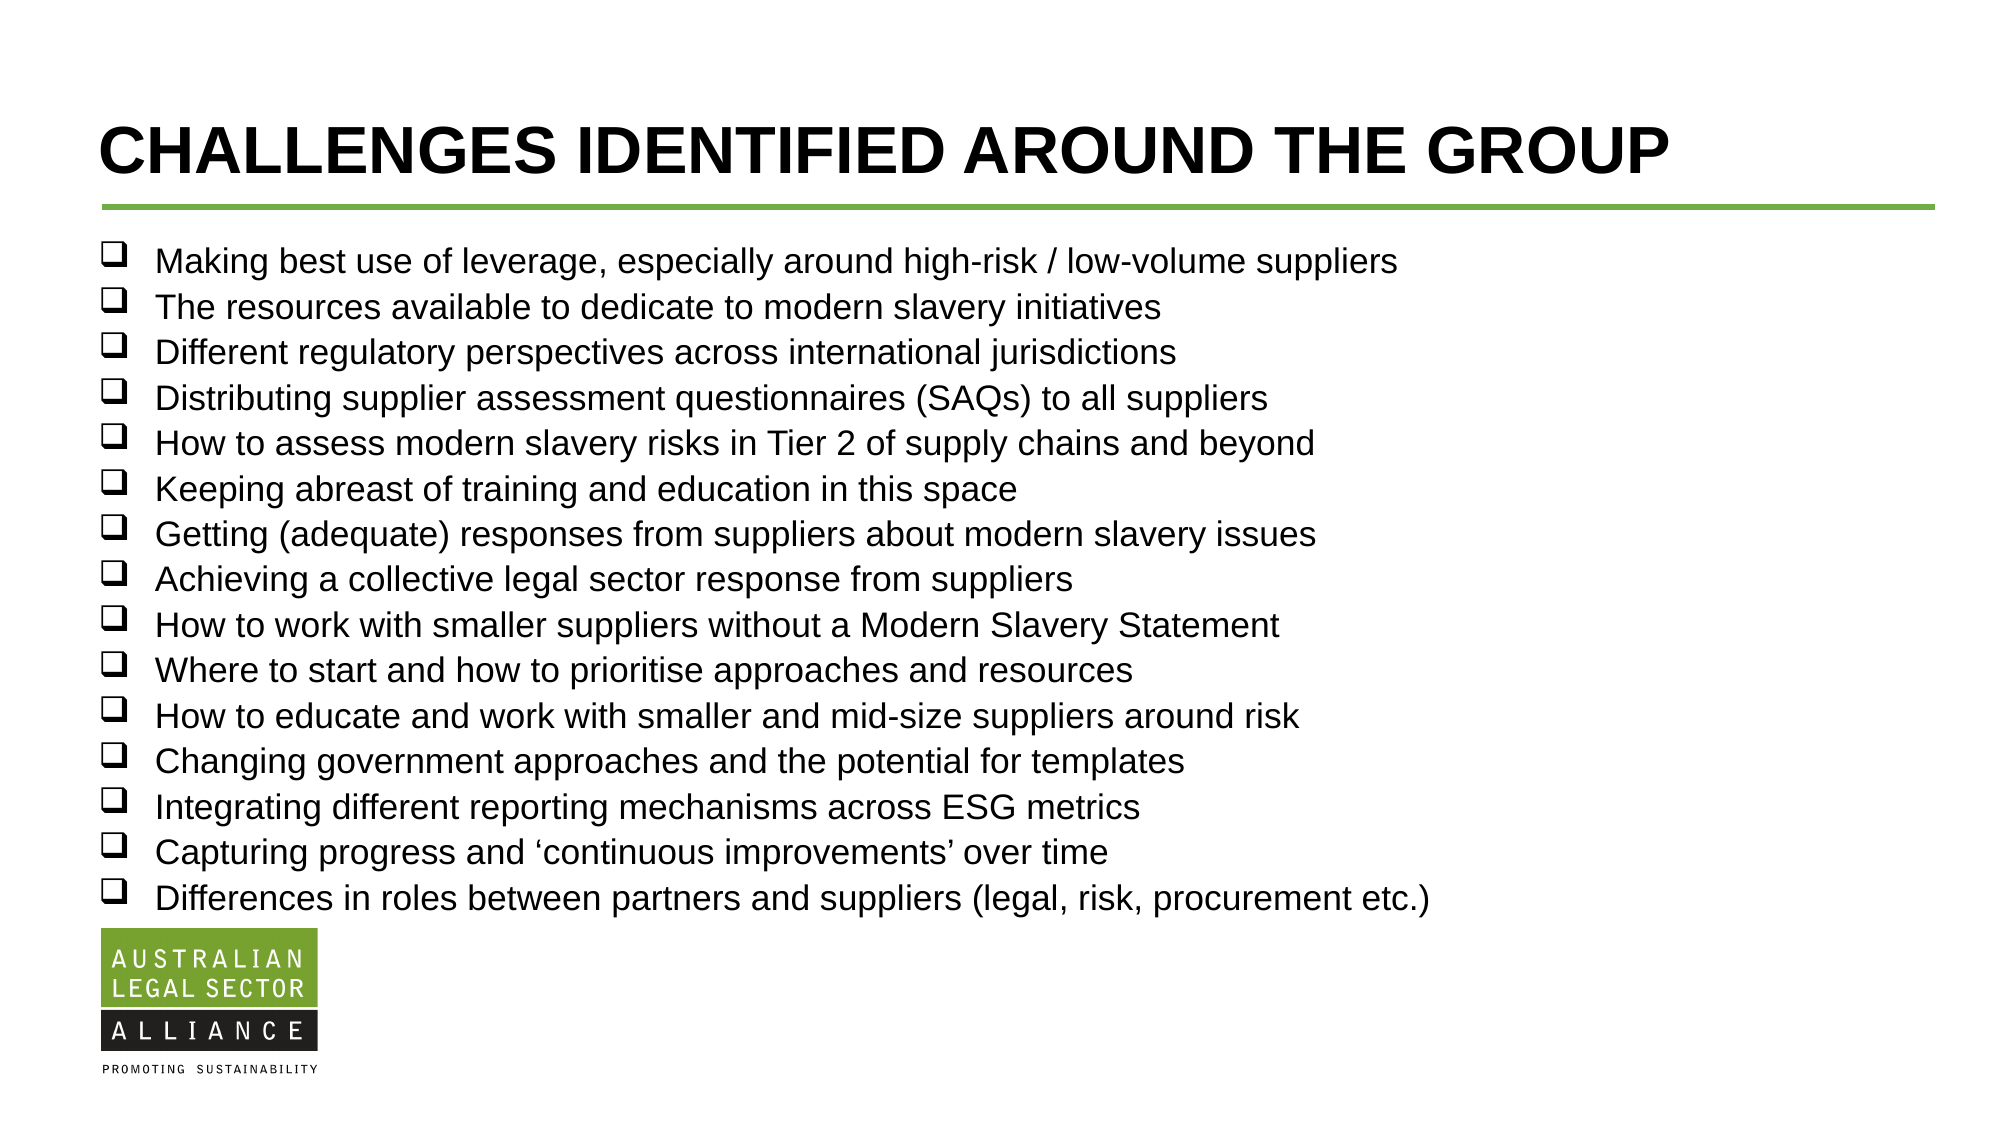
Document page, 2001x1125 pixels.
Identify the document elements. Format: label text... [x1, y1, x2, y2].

text_box CHALLENGES IDENTIFIED AROUND THE GROUP [83, 98, 1905, 194]
picture [101, 928, 319, 1077]
text_box Making best use of leverage, especially around high-risk / low-volume suppliers The resources available to dedicate to modern slavery initiatives Different regulatory perspectives across international jurisdictions Distributing supplier assessment questionnaires (SAQs) to all suppliers How to assess modern slavery risks in Tier 2 of supply chains and beyond Keeping abreast of training and education in this space Getting (adequate) responses from suppliers about modern slavery issues Achieving a collective legal sector response from suppliers How to work with smaller suppliers without a Modern Slavery Statement Where to start and how to prioritise approaches and resources How to educate and work with smaller and mid-size suppliers around risk Changing government approaches and the potential for templates Integrating different reporting mechanisms across ESG metrics Capturing progress and ‘continuous improvements’ over time Differences in roles between partners and suppliers (legal, risk, procurement etc.) [83, 227, 1950, 925]
